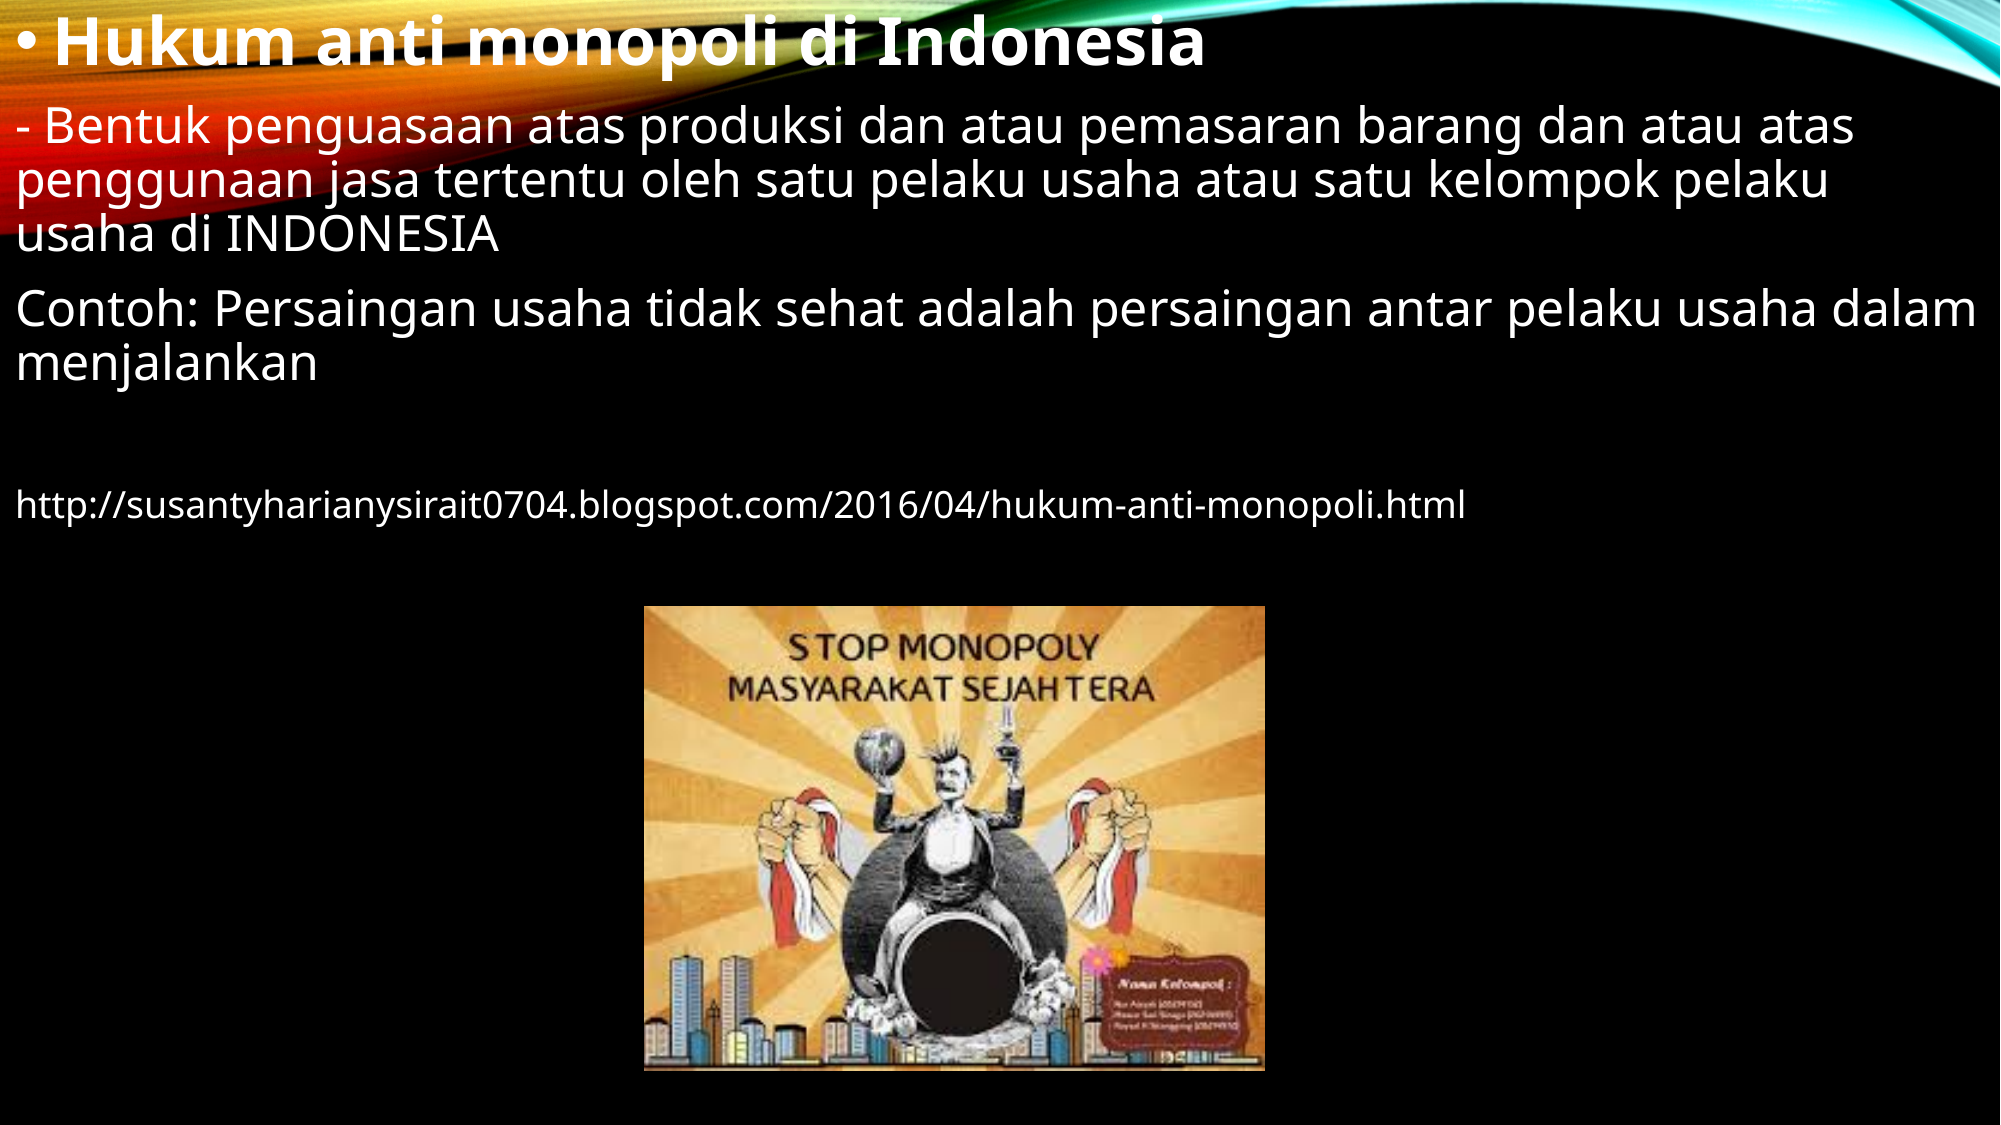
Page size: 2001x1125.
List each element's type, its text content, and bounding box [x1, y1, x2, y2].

list Hukum anti monopoli di Indonesia - Bentuk penguasaan atas produksi dan atau pemasaran barang dan atau atas penggunaan jasa tertentu oleh satu pelaku usaha atau satu kelompok pelaku usaha di INDONESIA Contoh: Persaingan usaha tidak sehat adalah persaingan antar pelaku usaha dalam menjalankan http://susantyharianysirait0704.blogspot.com/2016/04/hukum-anti-monopoli.html [0, 0, 2000, 1125]
picture [644, 606, 1265, 1071]
